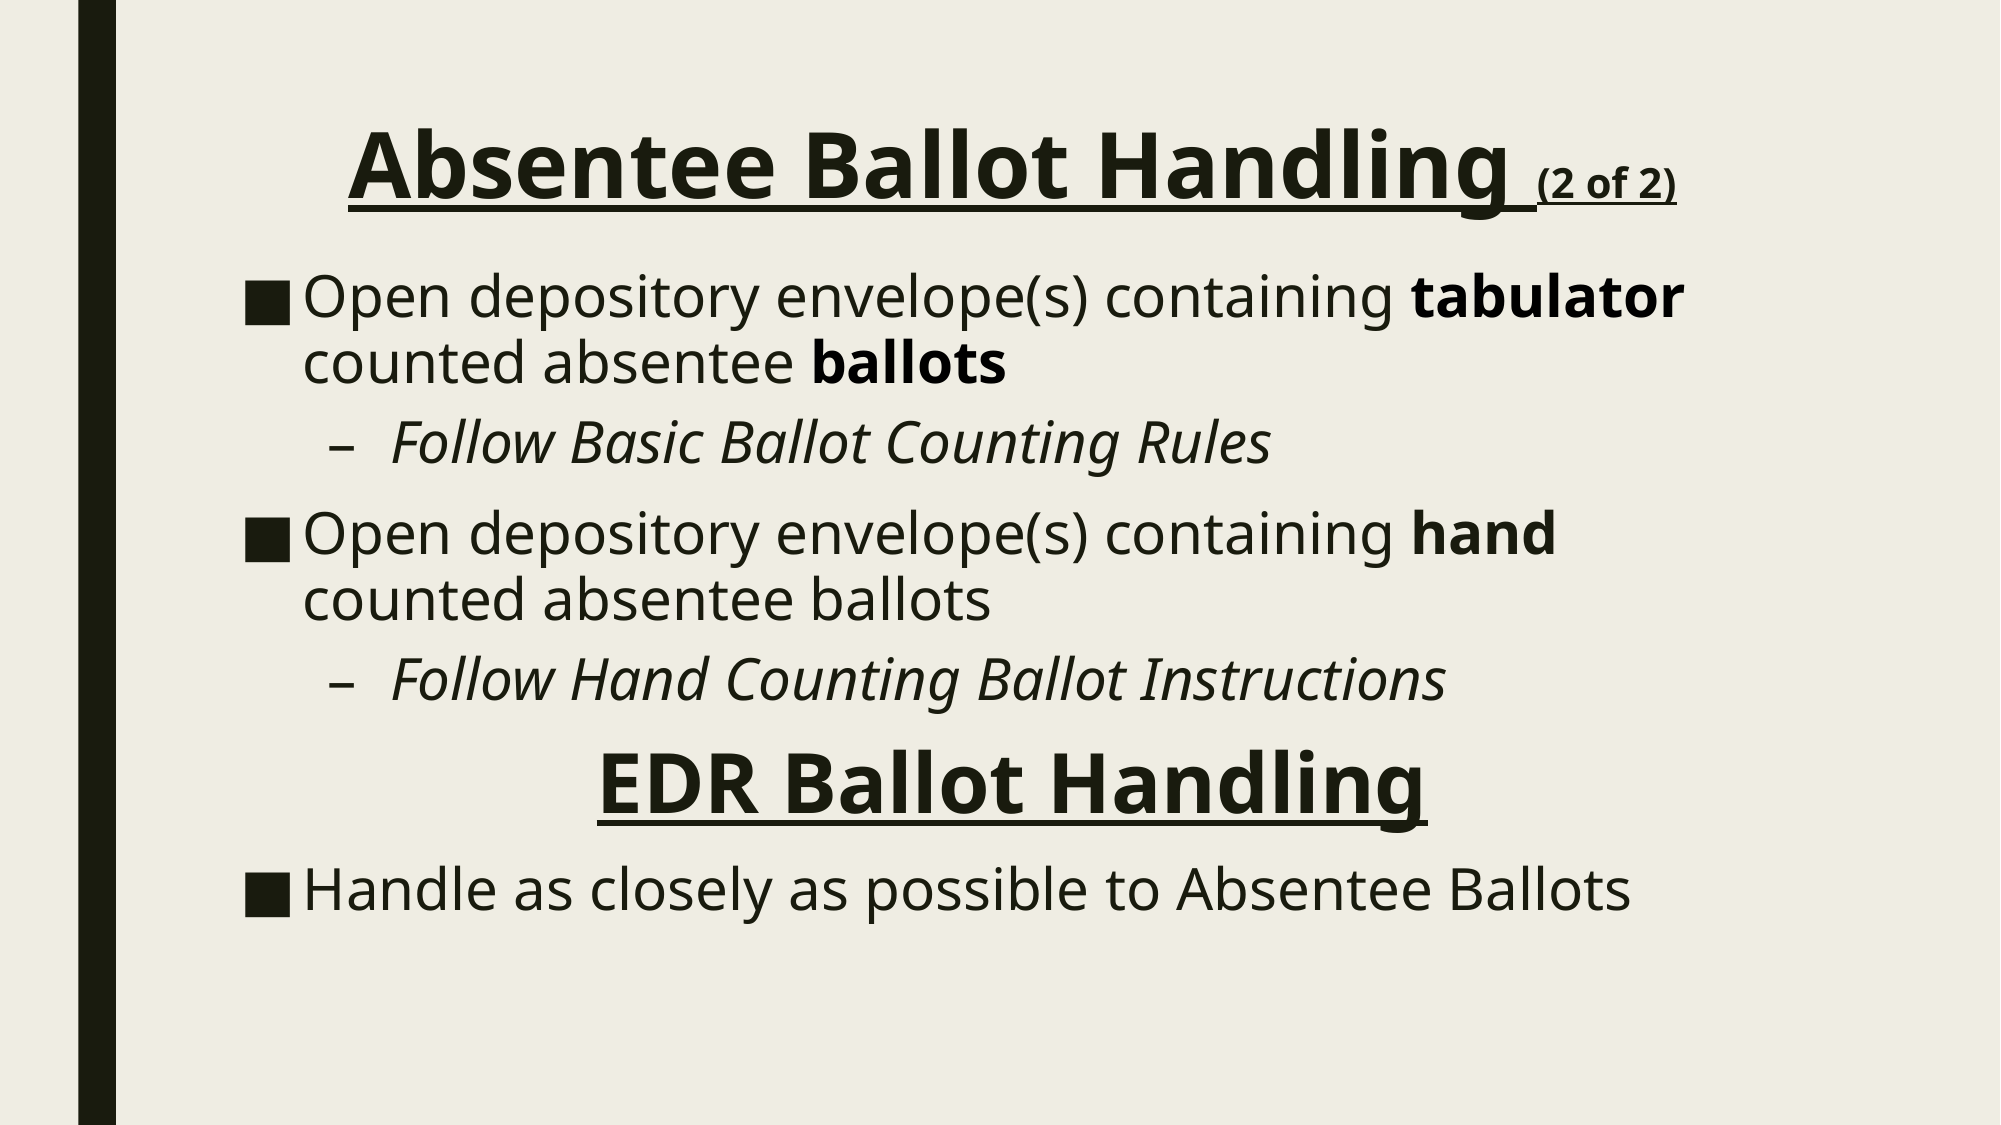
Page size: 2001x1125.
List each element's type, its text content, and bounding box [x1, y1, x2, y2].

title Absentee Ballot Handling (2 of 2) [225, 112, 1800, 242]
list Open depository envelope(s) containing tabulator counted absentee ballots Follow Basic Ballot Counting Rules Open depository envelope(s) containing hand counted absentee ballots Follow Hand Counting Ballot Instructions EDR Ballot Handling Handle as closely as possible to Absentee Ballots [225, 258, 1800, 1046]
